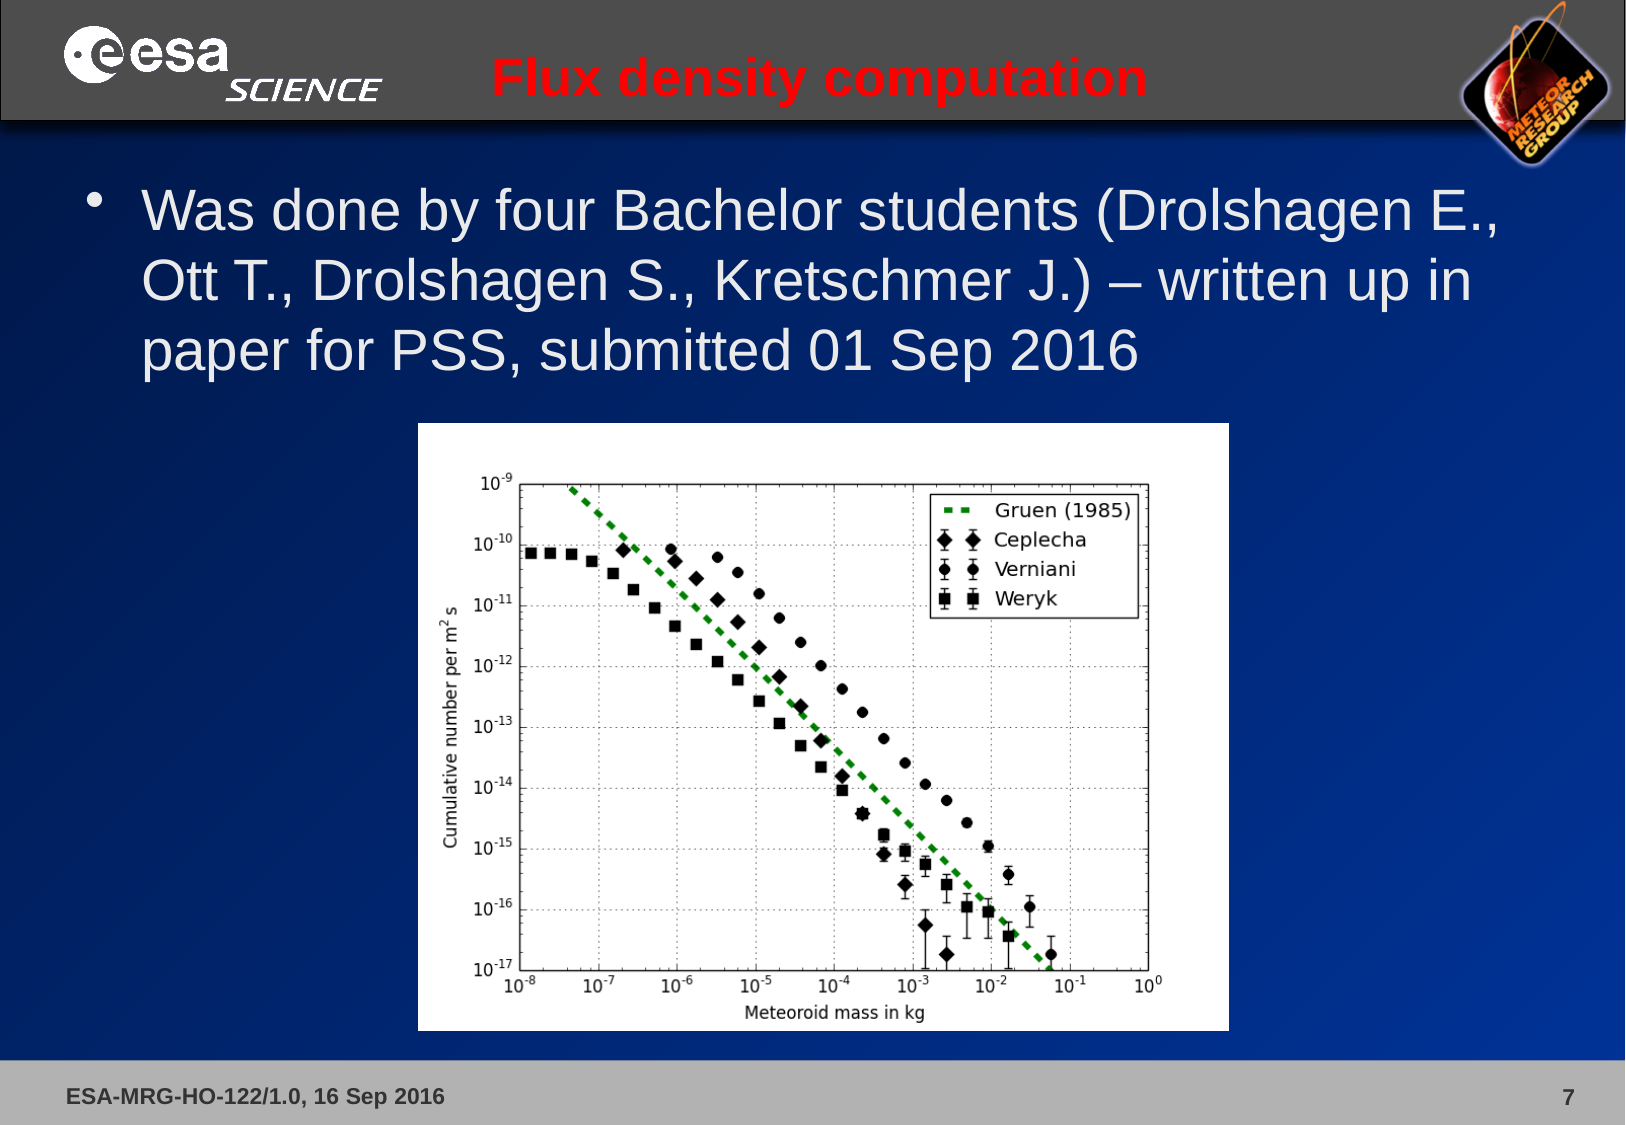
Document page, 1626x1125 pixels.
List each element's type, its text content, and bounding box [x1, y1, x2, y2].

picture [418, 423, 1229, 1032]
title Flux density computation [428, 0, 1213, 149]
picture [1442, 0, 1626, 175]
picture [54, 18, 385, 112]
list Was done by four Bachelor students (Drolshagen E., Ott T., Drolshagen S., Kretschmer J.) – written up in paper for PSS, submitted 01 Sep 2016 [70, 164, 1542, 1010]
footer ESA-MRG-HO-122/1.0, 16 Sep 2016 [50, 1065, 994, 1125]
slide_number 7 [1466, 1074, 1591, 1110]
